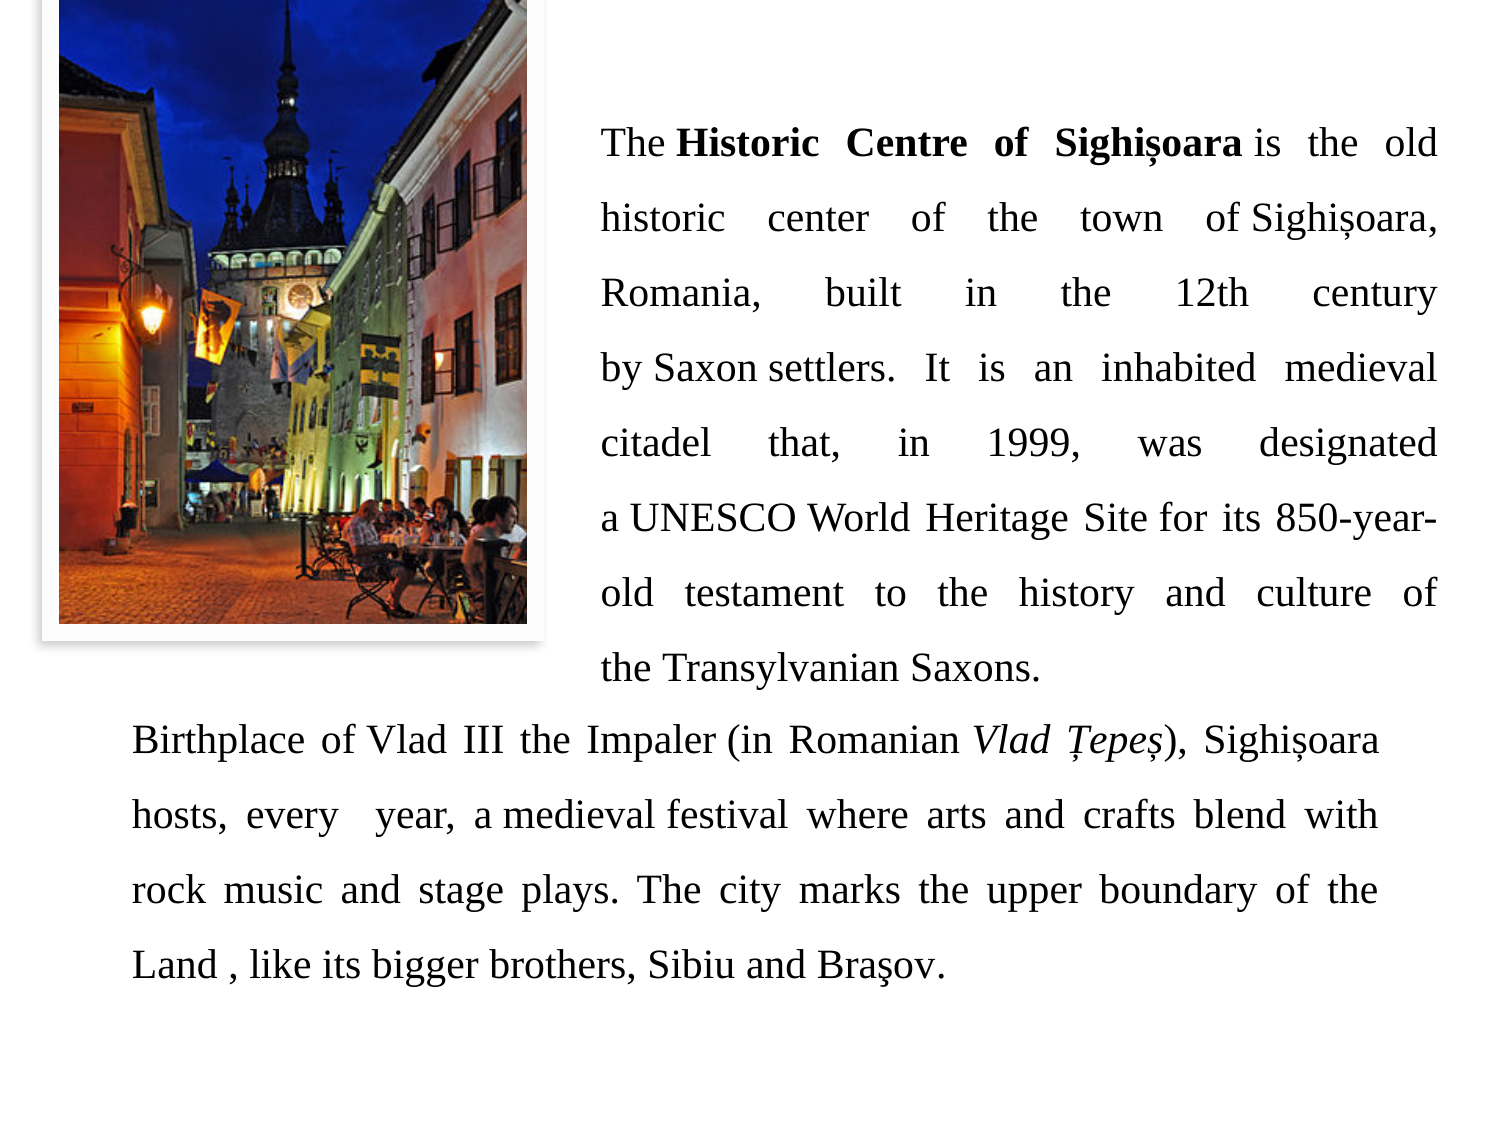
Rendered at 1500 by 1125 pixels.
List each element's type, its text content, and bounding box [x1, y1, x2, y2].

text_box The Historic Centre of Sighișoara is the old historic center of the town of Sighișoara, Romania, built in the 12th century by Saxon settlers. It is an inhabited medieval citadel that, in 1999, was designated a UNESCO World Heritage Site for its 850-year-old testament to the history and culture of the Transylvanian Saxons. [585, 81, 1453, 697]
text_box Birthplace of Vlad III the Impaler (in Romanian Vlad Țepeș), Sighișoara hosts, every year, a medieval festival where arts and crafts blend with rock music and stage plays. The city marks the upper boundary of the Land , like its bigger brothers, Sibiu and Braşov. [117, 679, 1395, 995]
picture [58, 0, 528, 625]
